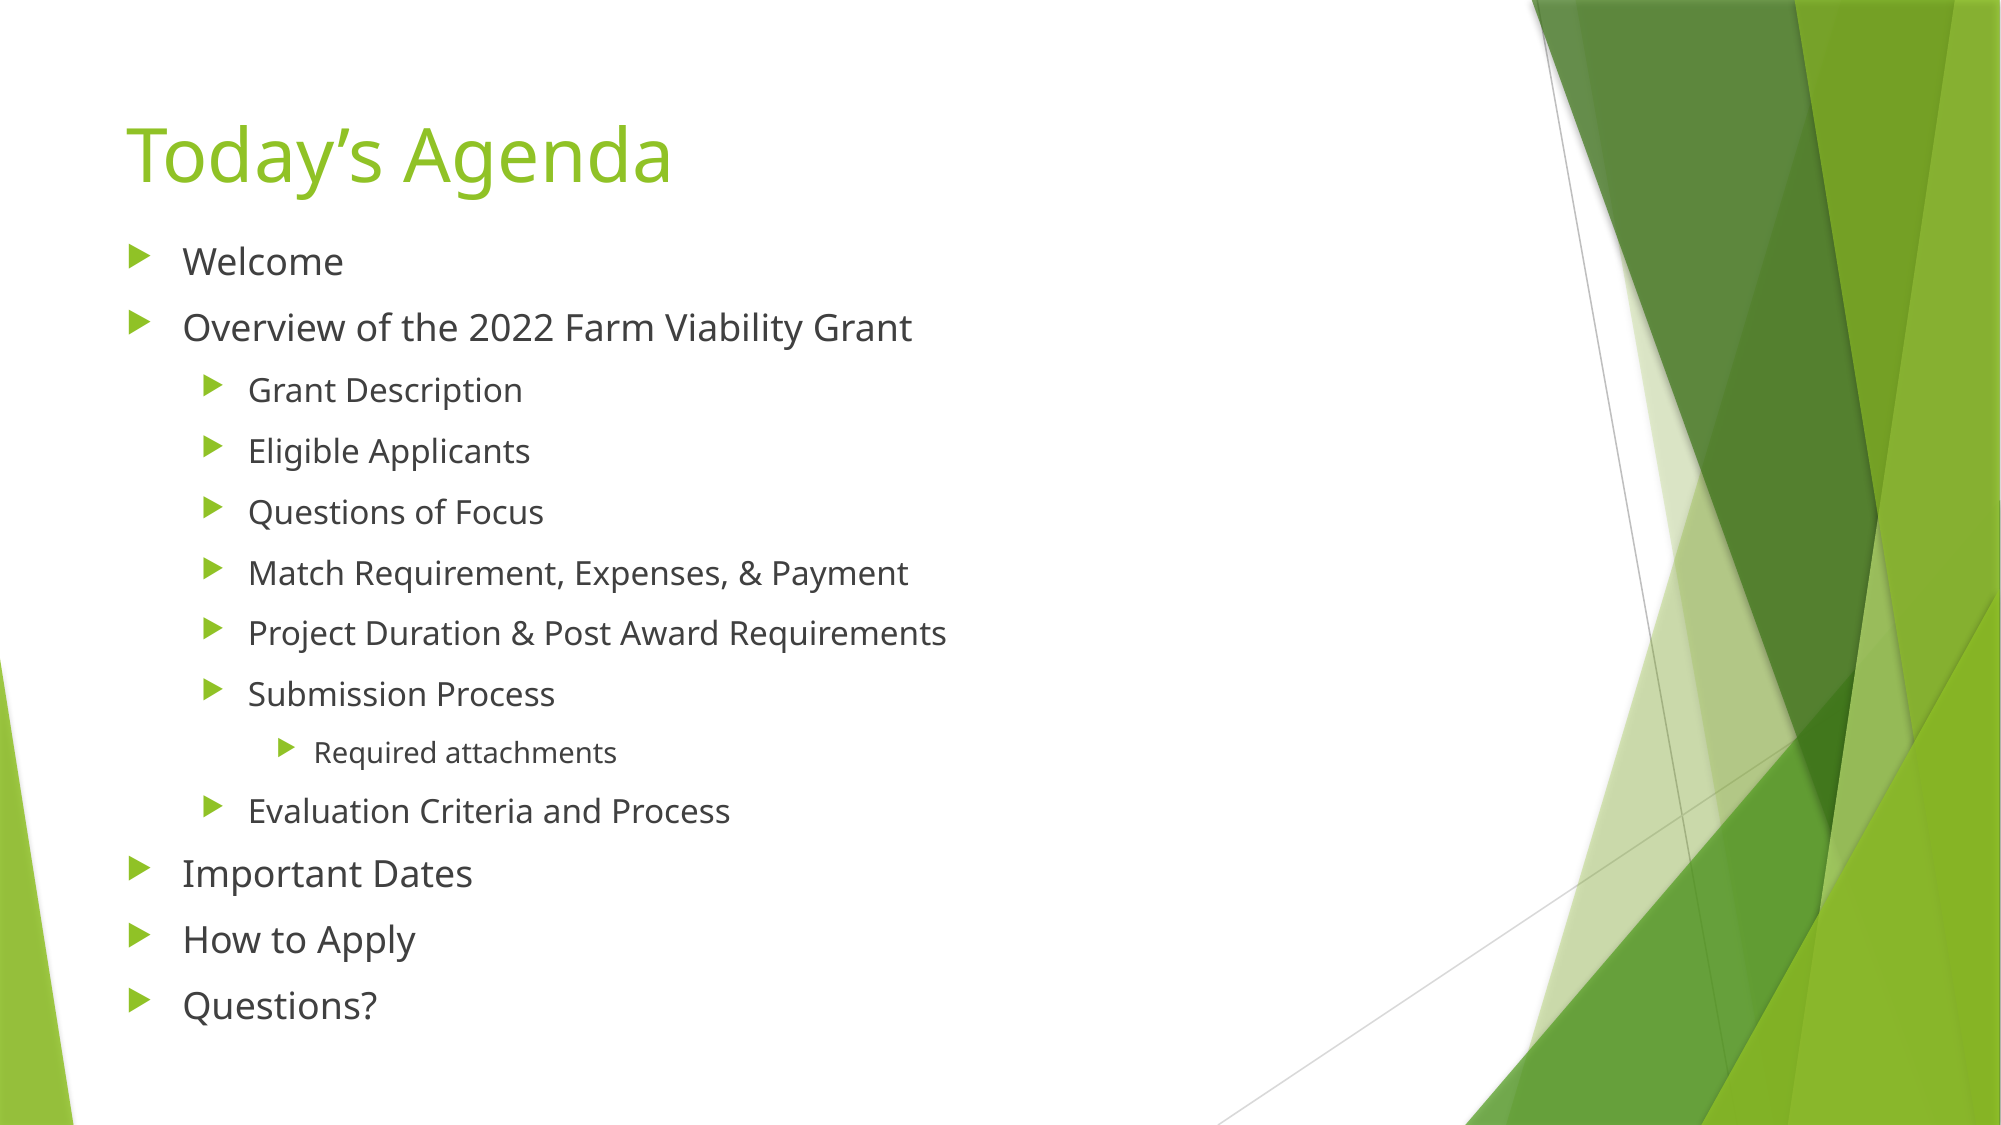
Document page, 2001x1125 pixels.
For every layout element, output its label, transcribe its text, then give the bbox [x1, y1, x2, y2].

list Welcome Overview of the 2022 Farm Viability Grant Grant Description Eligible Applicants Questions of Focus Match Requirement, Expenses, & Payment Project Duration & Post Award Requirements Submission Process Required attachments Evaluation Criteria and Process Important Dates How to Apply Questions? [111, 230, 1522, 1092]
title Today’s Agenda [111, 99, 1522, 230]
